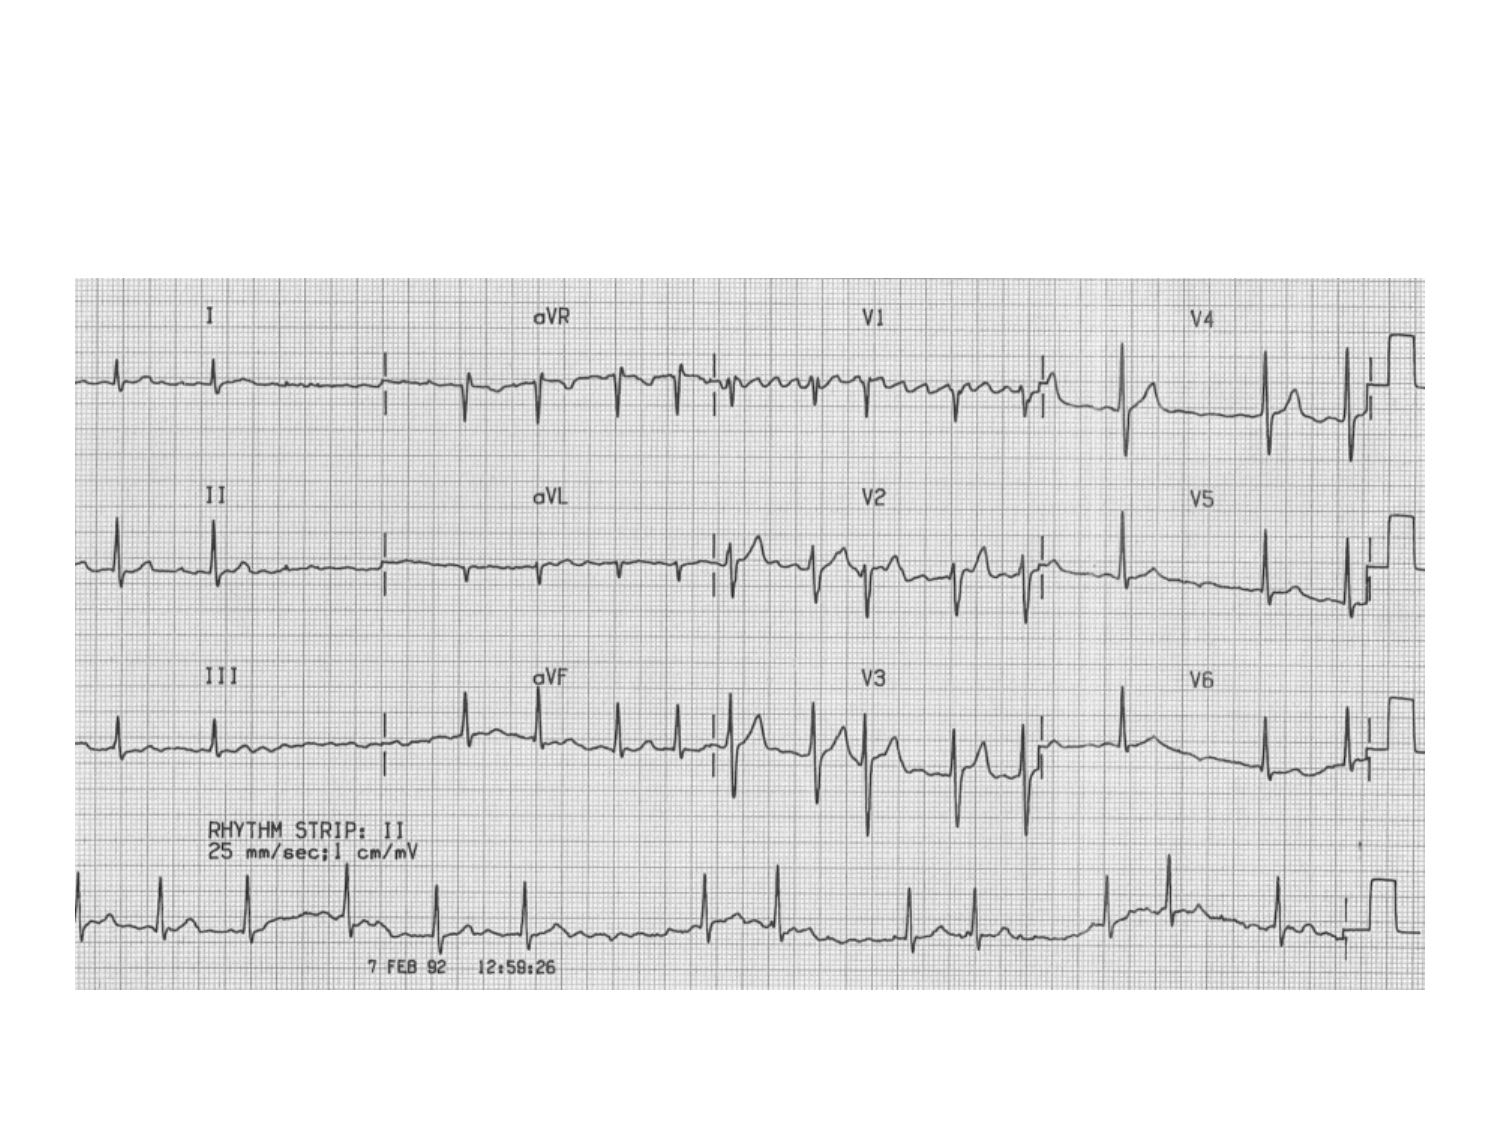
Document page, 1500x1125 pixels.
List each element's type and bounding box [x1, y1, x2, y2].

list [74, 277, 1426, 990]
